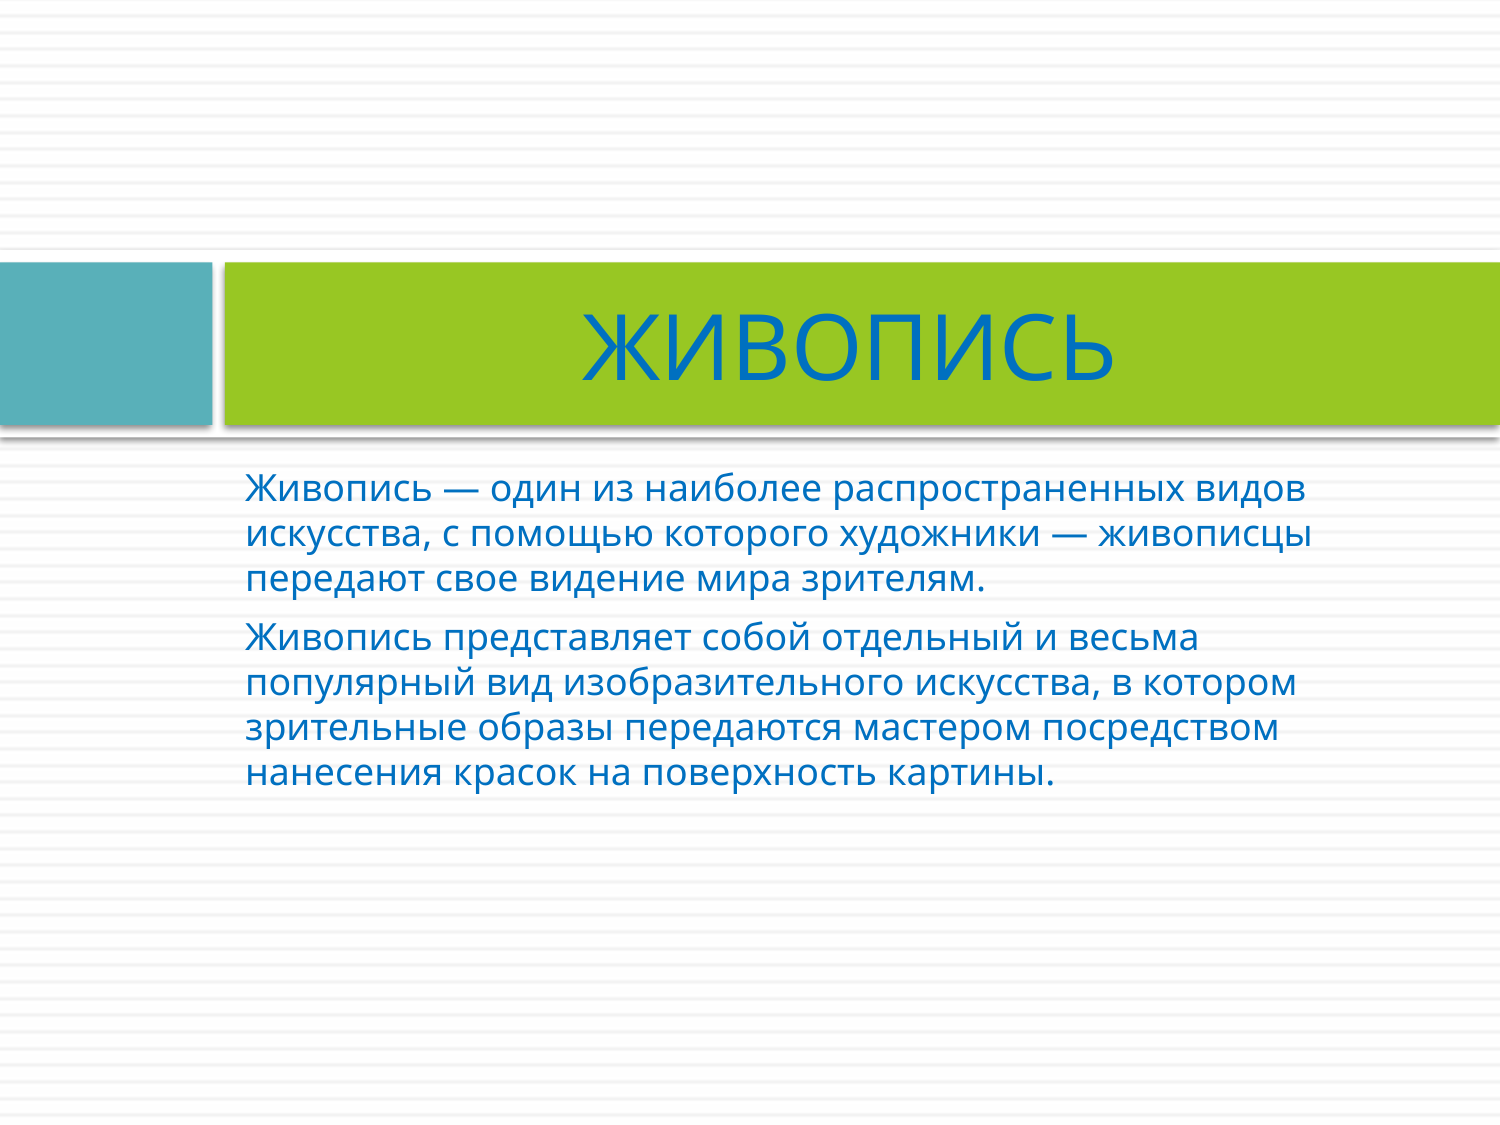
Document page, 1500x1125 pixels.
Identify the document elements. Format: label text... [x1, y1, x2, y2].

list Живопись — один из наиболее распространенных видов искусства, с помощью которого художники — живописцы передают свое видение мира зрителям. Живопись представляет собой отдельный и весьма популярный вид изобразительного искусства, в котором зрительные образы передаются мастером посредством нанесения красок на поверхность картины. [230, 456, 1399, 882]
title ЖИВОПИСЬ [225, 262, 1475, 425]
